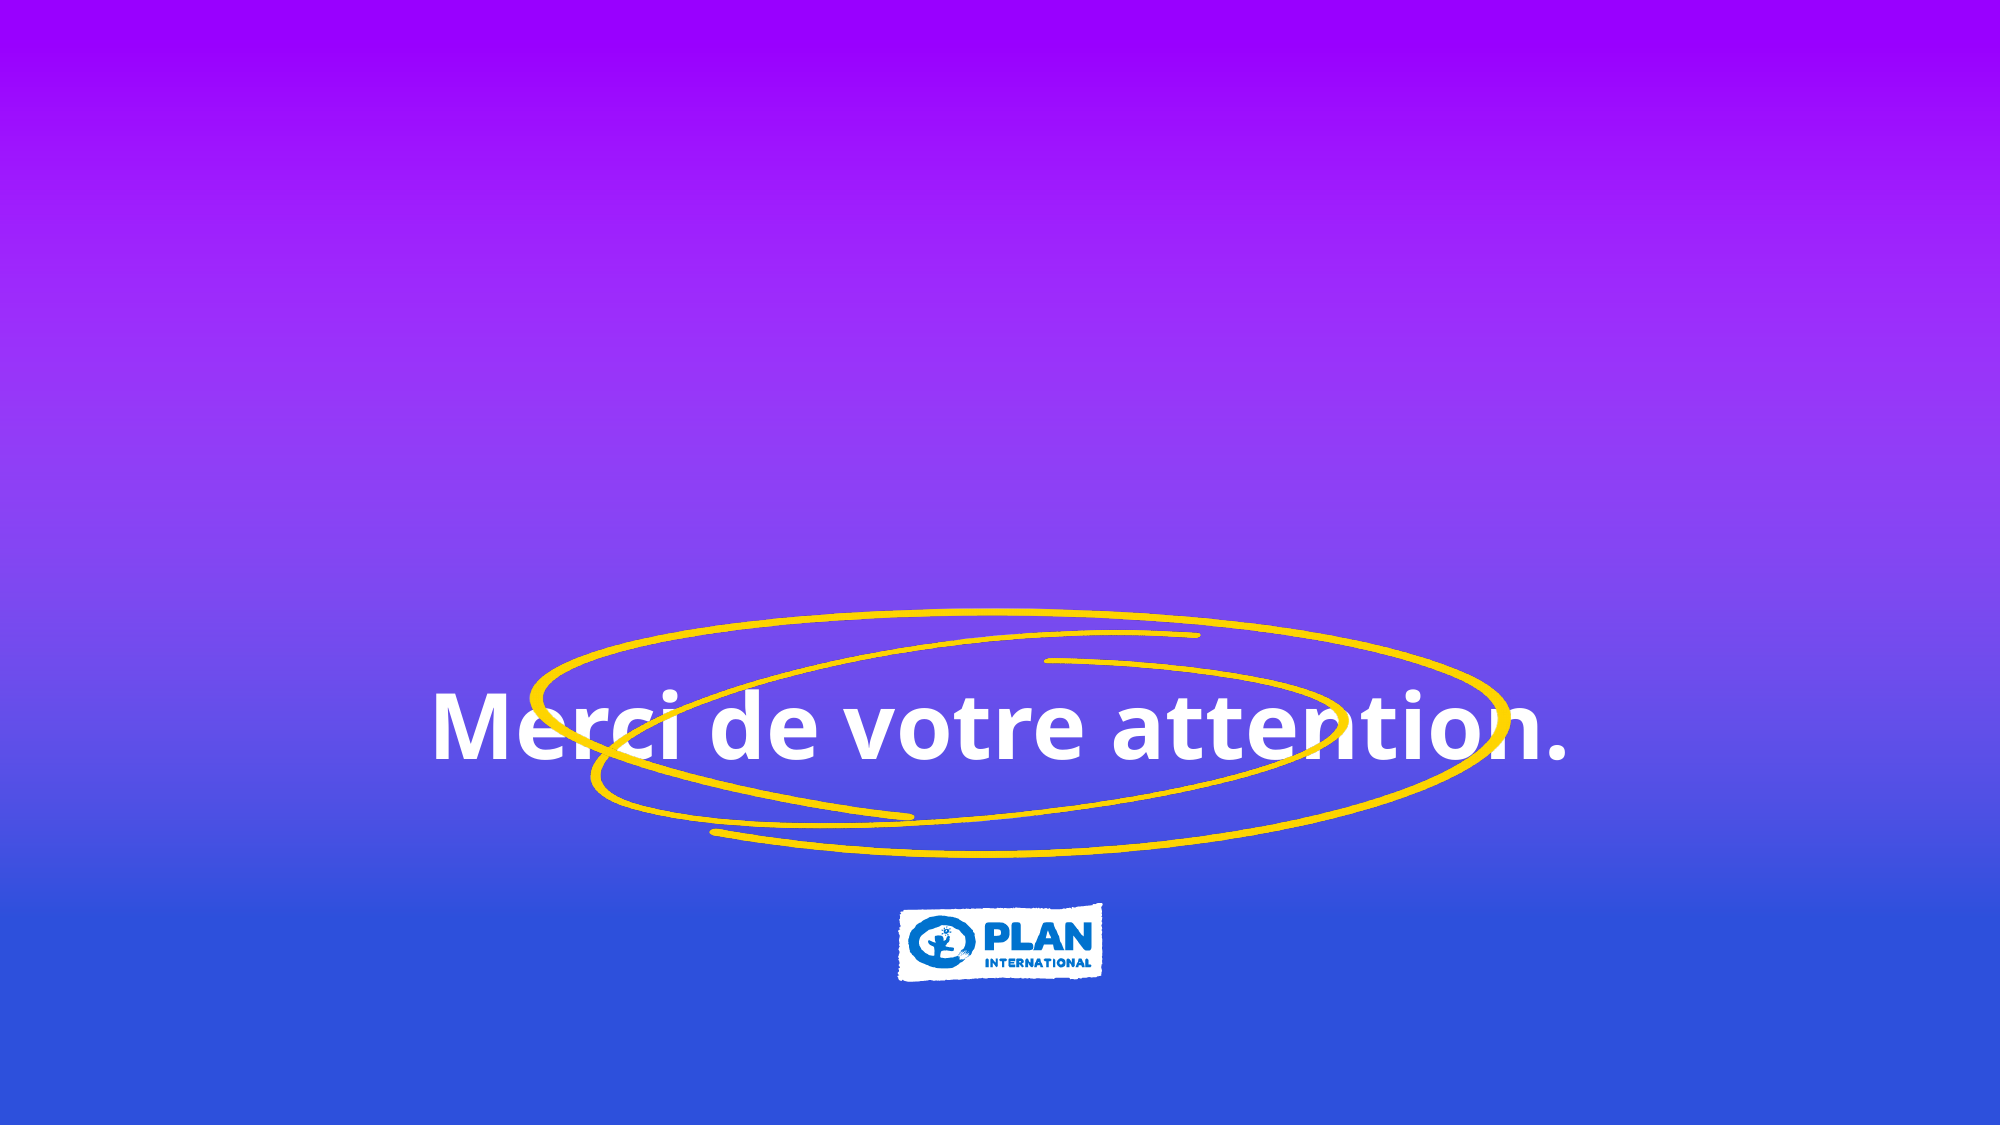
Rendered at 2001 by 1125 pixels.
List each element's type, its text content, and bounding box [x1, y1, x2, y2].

title Merci de votre attention. [1511, 621, 1863, 839]
title Merci de votre attention. [137, 621, 528, 839]
picture [528, 603, 1511, 858]
picture [897, 903, 1103, 982]
